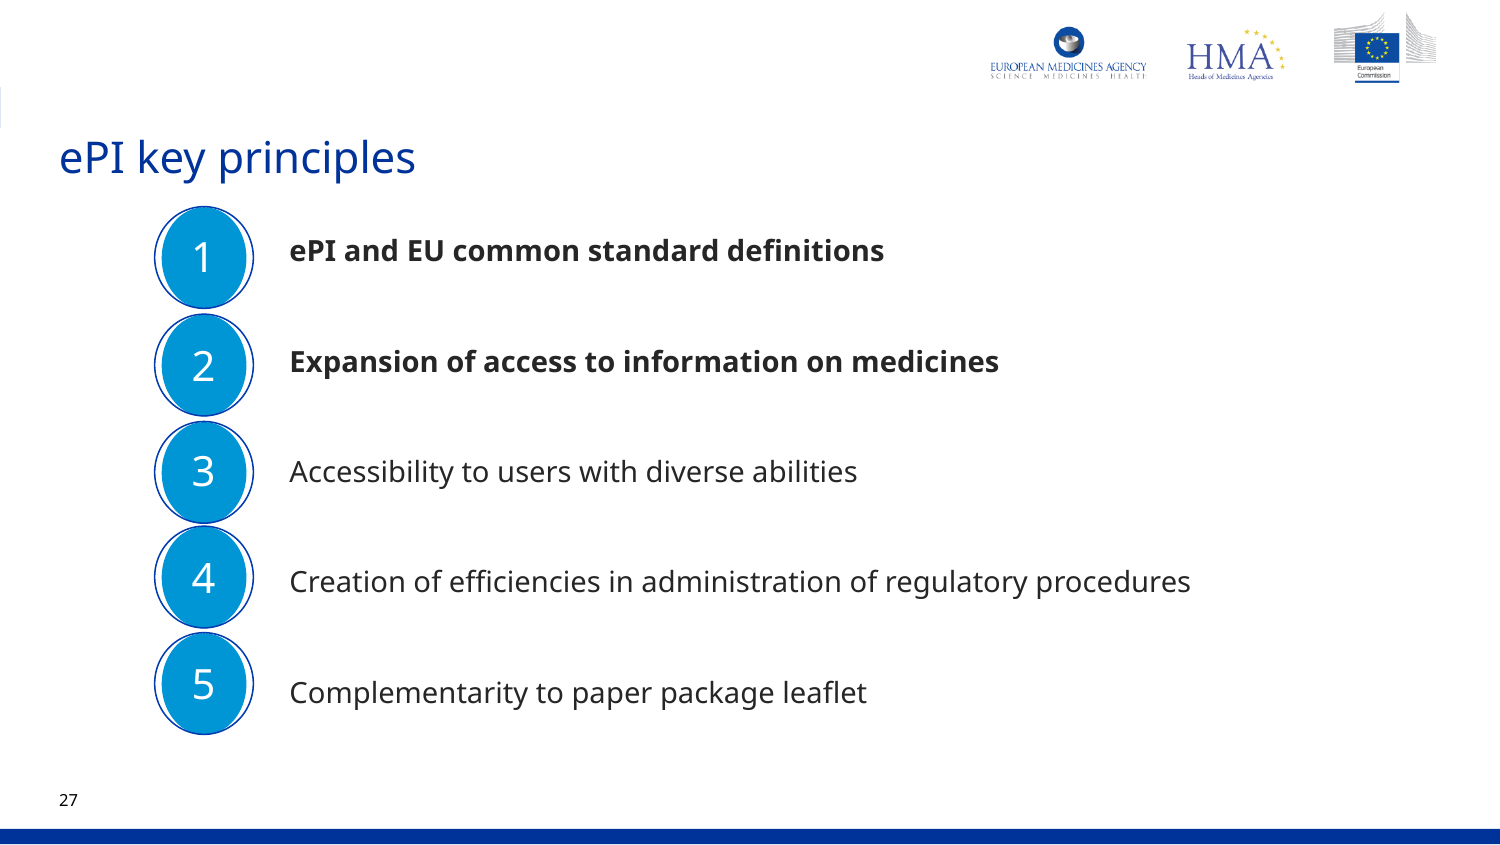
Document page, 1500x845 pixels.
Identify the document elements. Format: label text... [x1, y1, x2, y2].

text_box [154, 206, 254, 310]
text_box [154, 423, 254, 524]
picture [962, 18, 1147, 105]
title ePI key principles [58, 126, 1441, 195]
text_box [154, 315, 254, 417]
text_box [154, 530, 254, 629]
slide_number 27 [59, 788, 110, 818]
picture [1334, 12, 1436, 83]
text_box ePI and EU common standard definitions Expansion of access to information on medicines Accessibility to users with diverse abilities Creation of efficiencies in administration of regulatory procedures Complementarity to paper package leaflet [289, 219, 1412, 761]
picture [1187, 18, 1318, 107]
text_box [154, 635, 254, 736]
